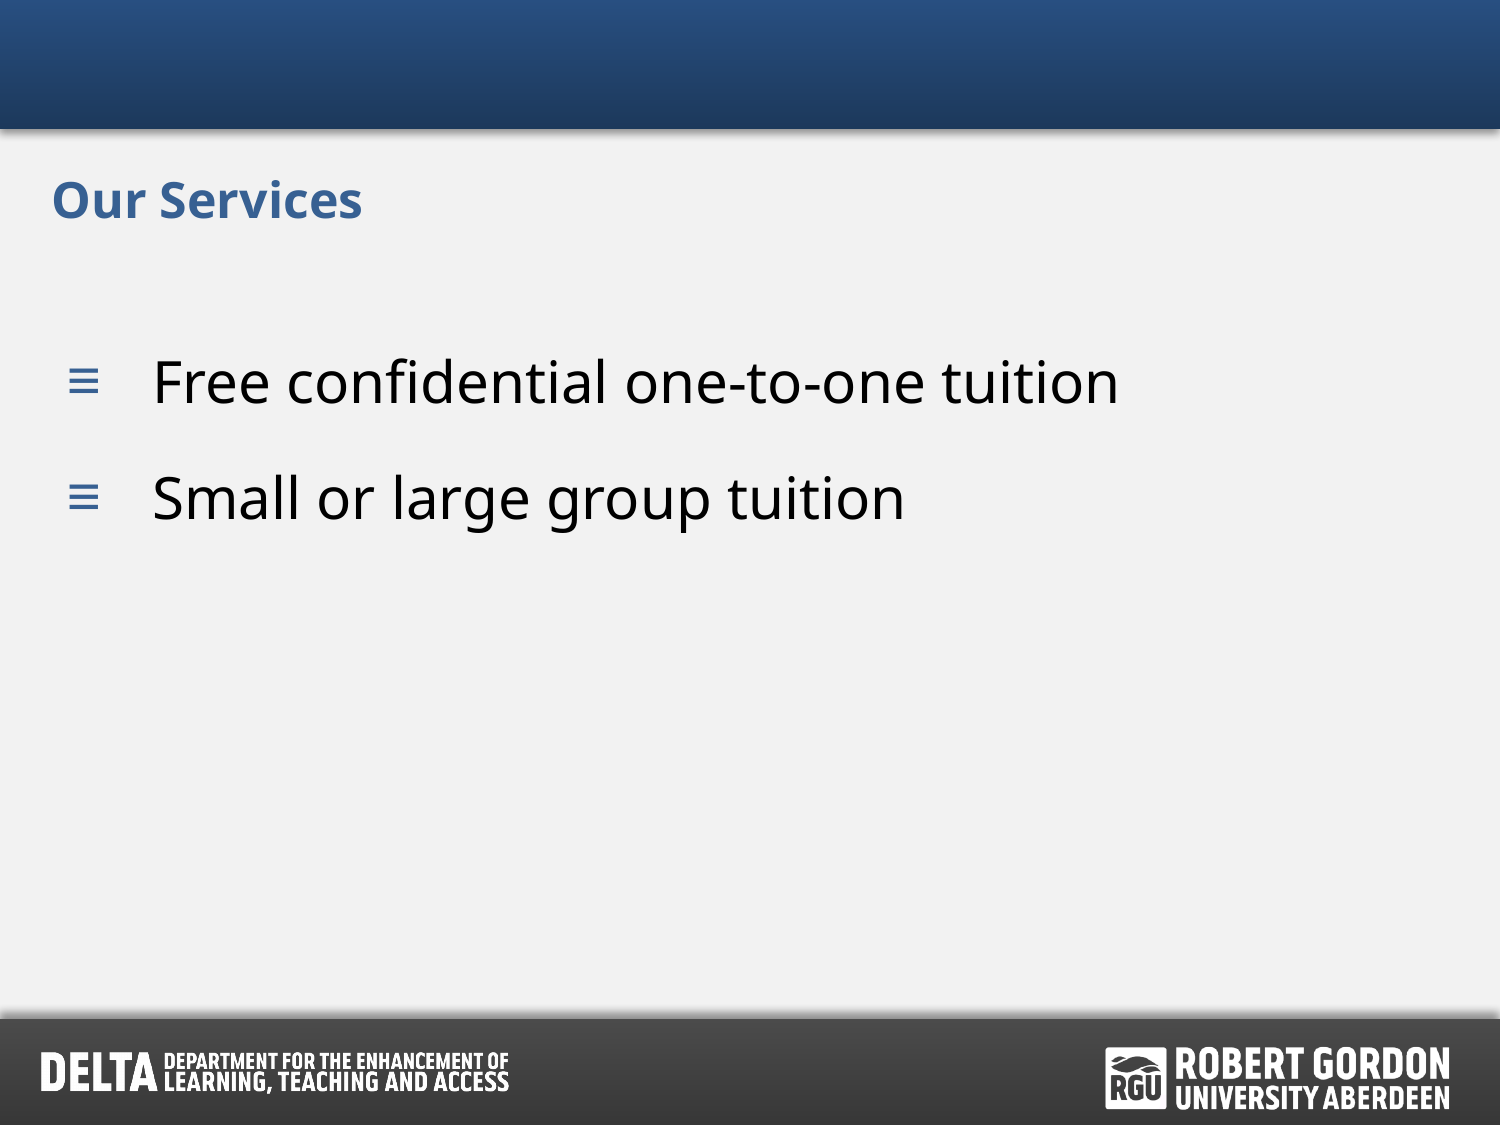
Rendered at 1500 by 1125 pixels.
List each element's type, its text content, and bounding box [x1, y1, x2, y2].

picture [1089, 1031, 1465, 1125]
text_box Our Services [36, 160, 379, 236]
list Free confidential one-to-one tuition Small or large group tuition [49, 302, 1401, 956]
picture [41, 1052, 509, 1095]
